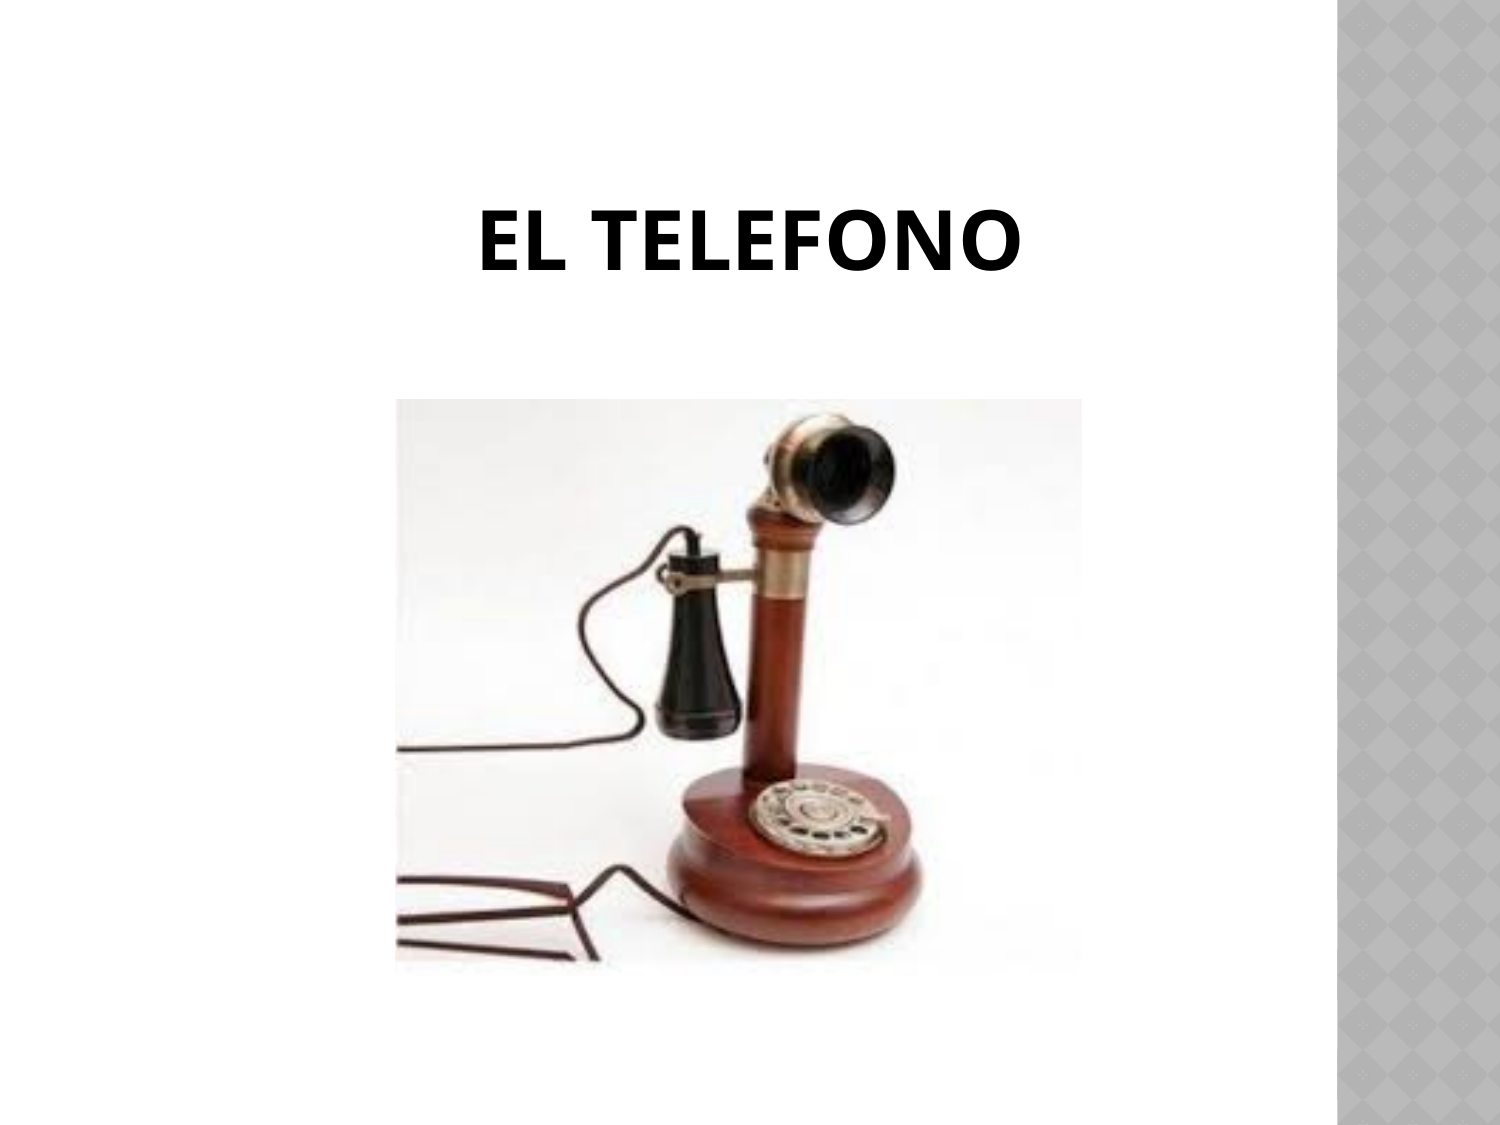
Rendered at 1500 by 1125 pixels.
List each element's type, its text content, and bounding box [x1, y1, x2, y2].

picture [395, 398, 1083, 977]
title EL TELEFONO [75, 99, 1425, 288]
